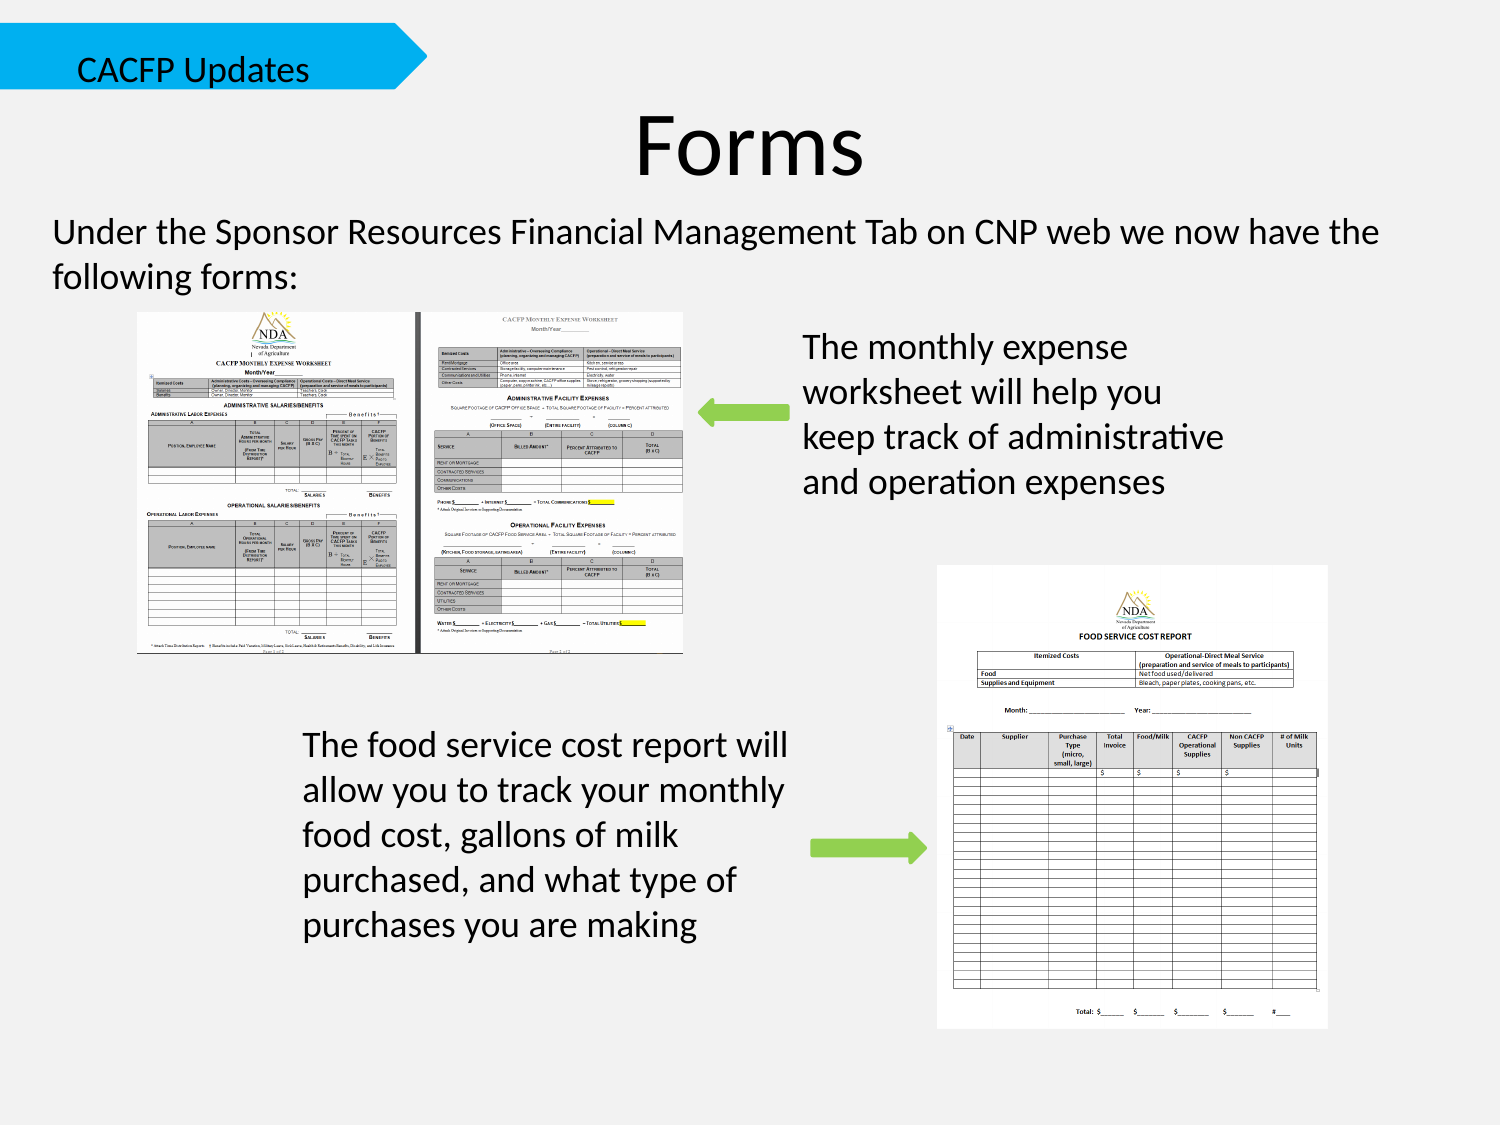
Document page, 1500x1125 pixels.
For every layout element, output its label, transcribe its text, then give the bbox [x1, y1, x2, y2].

text_box CACFP Updates [0, 37, 388, 98]
text_box The monthly expense worksheet will help you keep track of administrative and operation expenses [787, 314, 1250, 510]
picture [137, 312, 683, 654]
text_box [0, 22, 428, 90]
text_box [810, 831, 928, 865]
picture [937, 565, 1328, 1029]
text_box The food service cost report will allow you to track your monthly food cost, gallons of milk purchased, and what type of purchases you are making [287, 712, 850, 953]
text_box Under the Sponsor Resources Financial Management Tab on CNP web we now have the following forms: [37, 199, 1450, 305]
text_box [697, 398, 790, 427]
title Forms [75, 45, 1425, 199]
